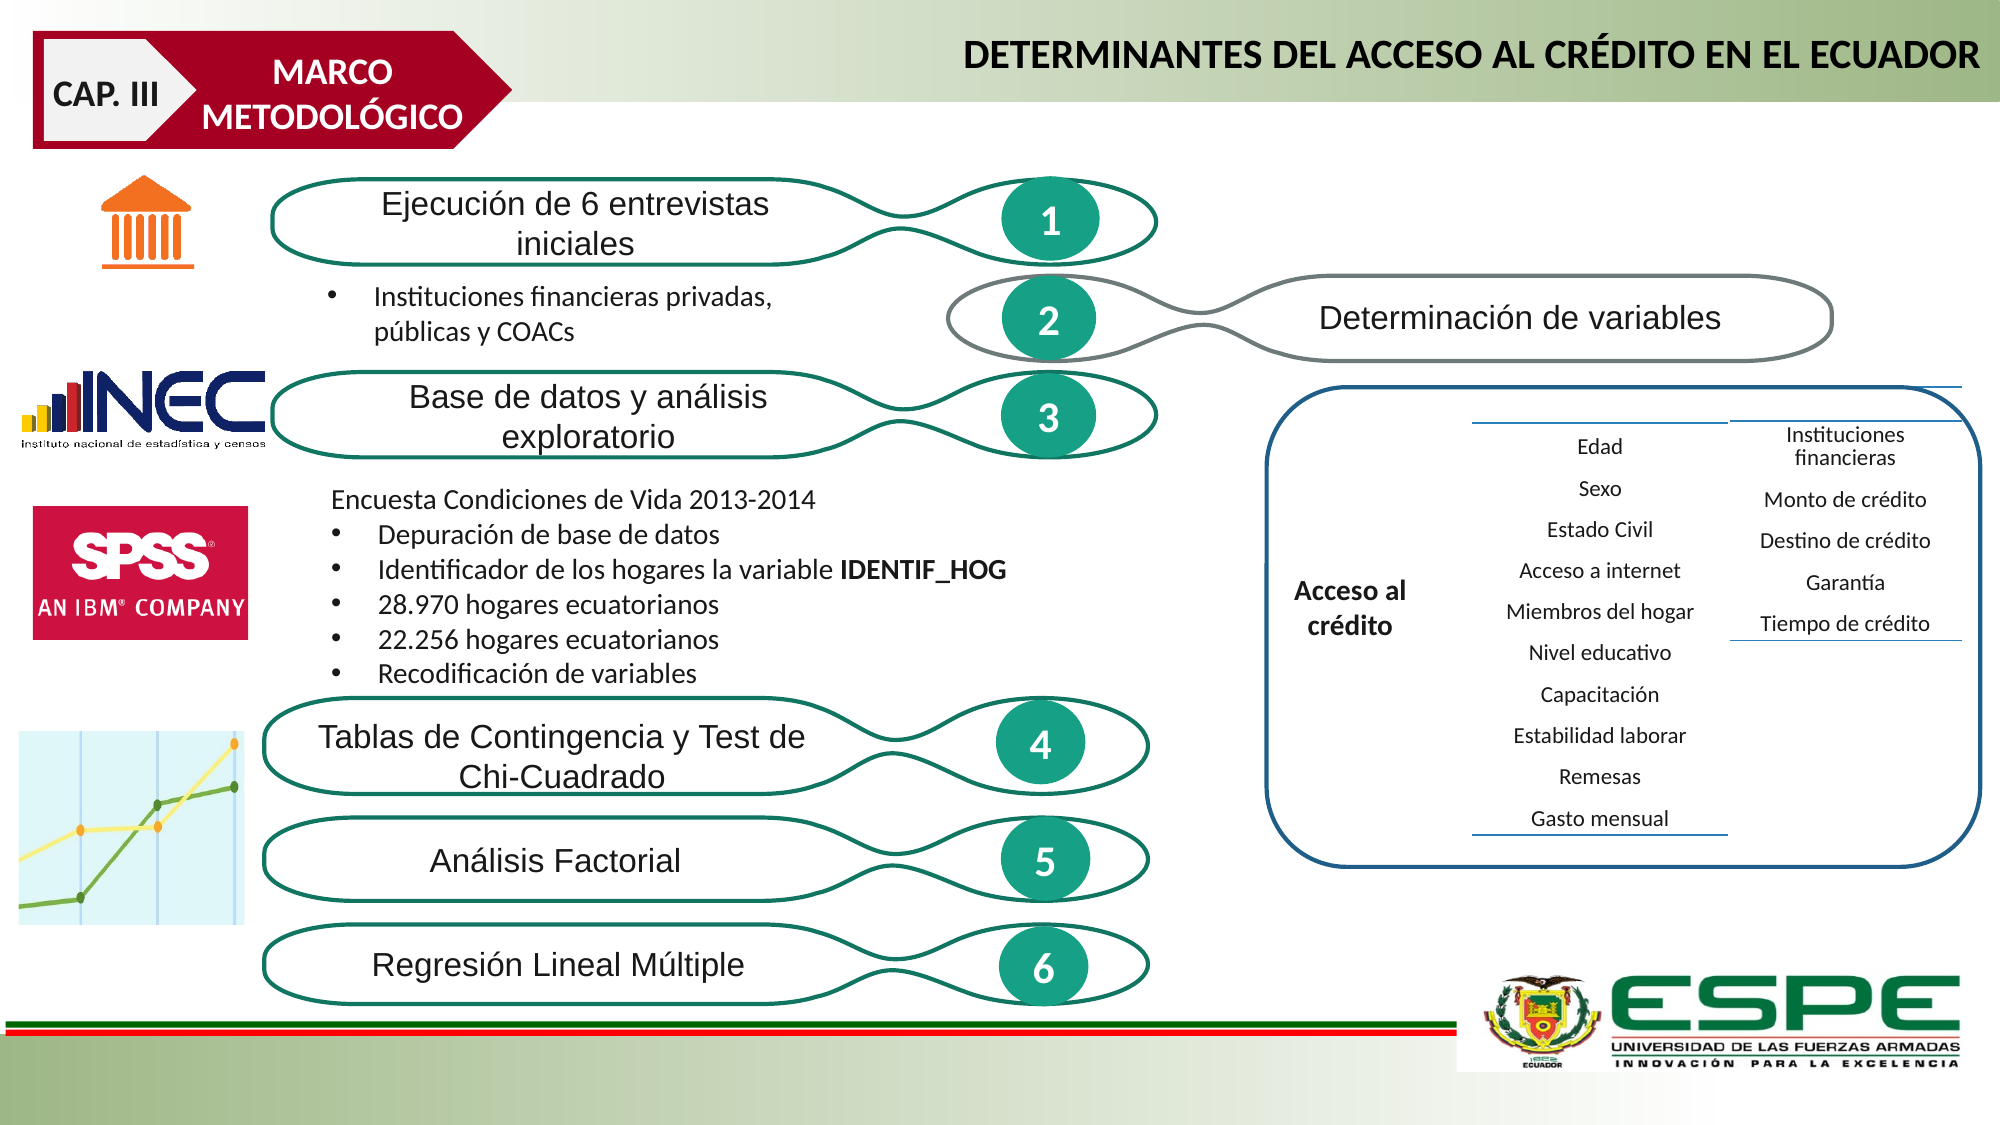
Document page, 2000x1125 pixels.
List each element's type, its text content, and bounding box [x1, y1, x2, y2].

picture [22, 371, 265, 449]
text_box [30, 30, 529, 150]
text_box DETERMINANTES DEL ACCESO AL CRÉDITO EN EL ECUADOR [869, 19, 2000, 84]
text_box [262, 815, 1036, 903]
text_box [264, 176, 1832, 804]
picture [84, 162, 204, 282]
picture [18, 731, 245, 925]
table_header [1926, 388, 1962, 412]
text_box 6 [996, 924, 1091, 1009]
text_box 5 [998, 815, 1093, 903]
picture [1456, 968, 1993, 1072]
picture [32, 506, 249, 640]
text_box [1269, 385, 1983, 869]
text_box [262, 922, 1151, 1007]
table_cell [1268, 385, 1839, 815]
text_box Análisis Factorial [286, 831, 825, 886]
text_box [1055, 816, 1151, 903]
text_box Regresión Lineal Múltiple [289, 935, 828, 991]
